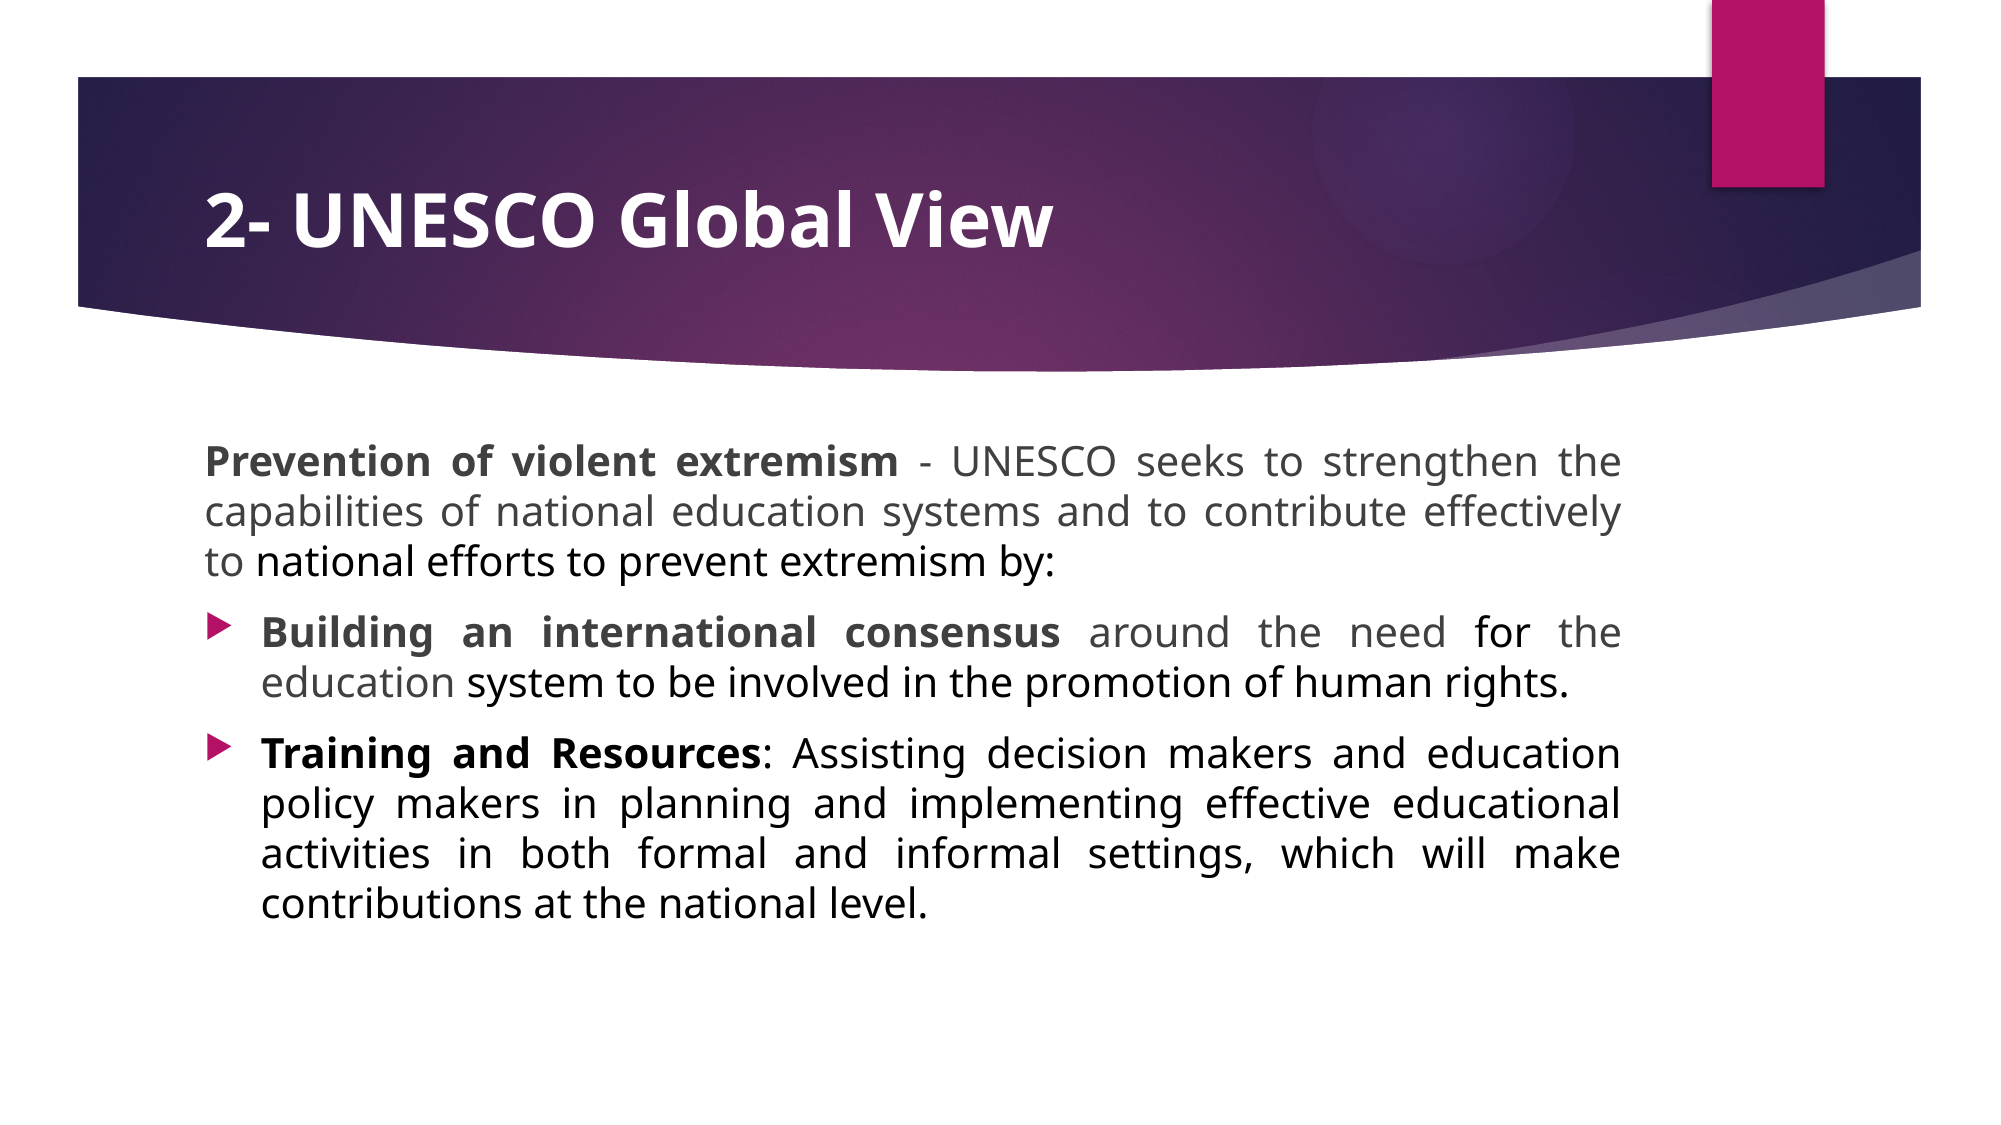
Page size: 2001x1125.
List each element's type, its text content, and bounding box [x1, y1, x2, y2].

list Prevention of violent extremism - UNESCO seeks to strengthen the capabilities of national education systems and to contribute effectively to national efforts to prevent extremism by: Building an international consensus around the need for the education system to be involved in the promotion of human rights. Training and Resources: Assisting decision makers and education policy makers in planning and implementing effective educational activities in both formal and informal settings, which will make contributions at the national level. [189, 427, 1638, 988]
title 2- UNESCO Global View [189, 159, 1627, 276]
